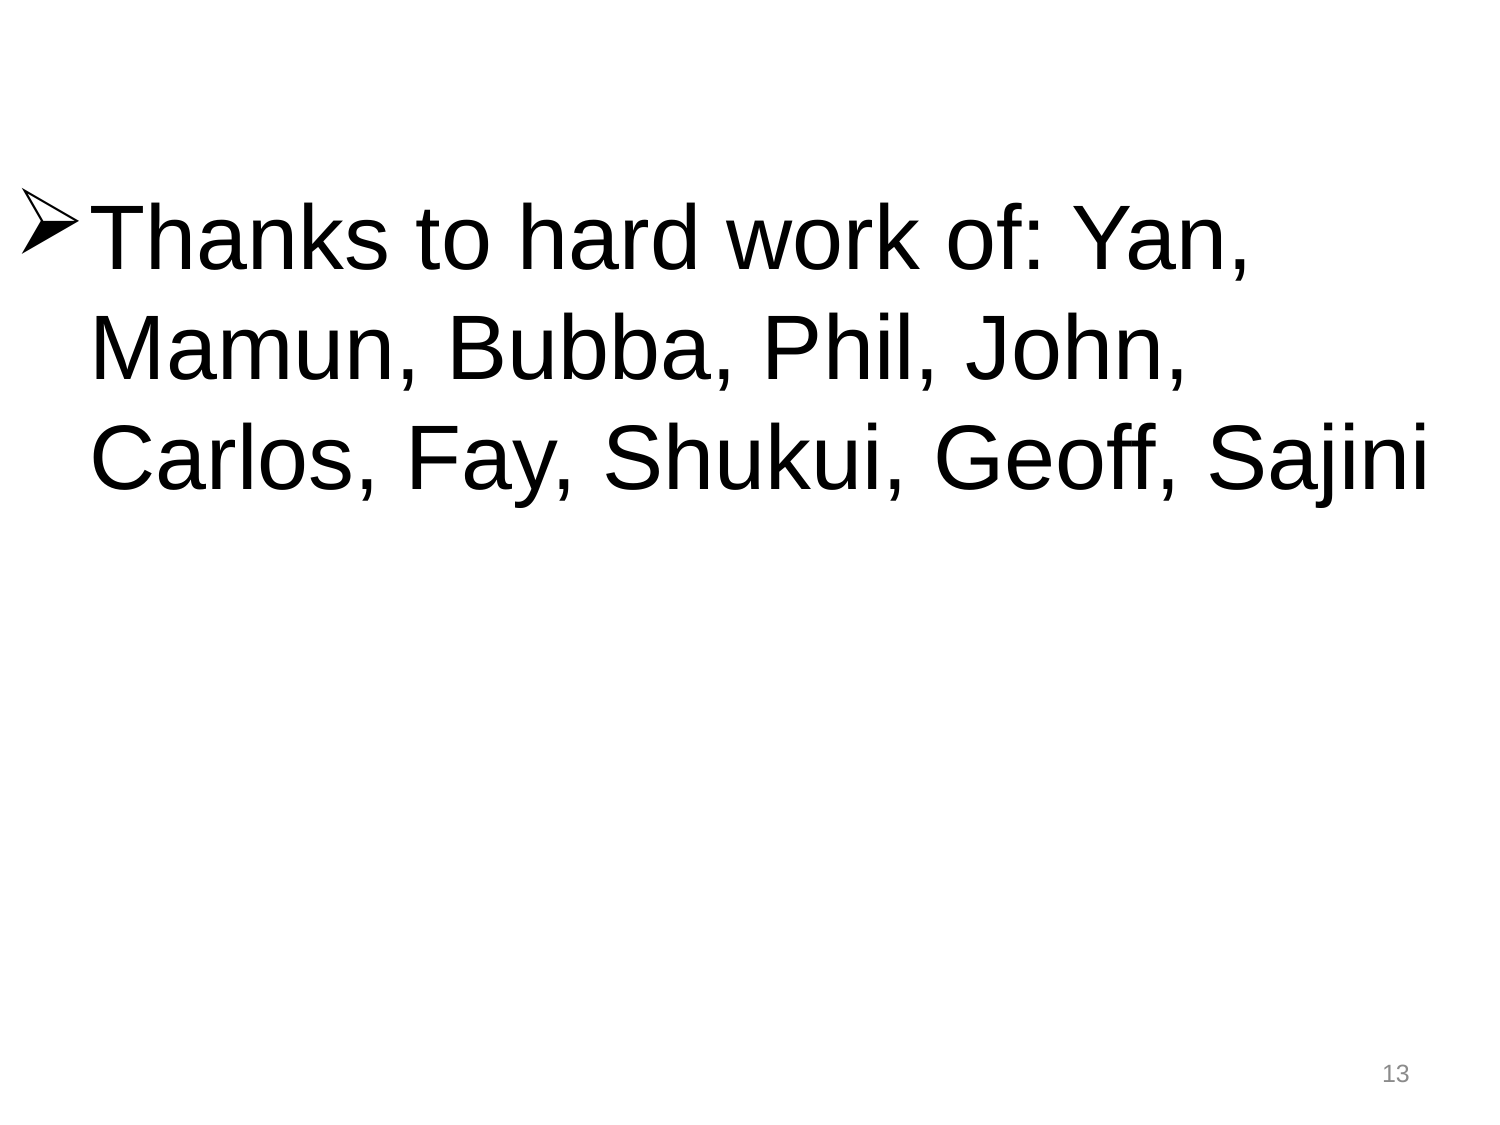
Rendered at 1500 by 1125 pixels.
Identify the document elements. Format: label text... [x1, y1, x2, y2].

text_box Thanks to hard work of: Yan, Mamun, Bubba, Phil, John, Carlos, Fay, Shukui, Geoff, Sajini [0, 170, 1500, 516]
slide_number 13 [1074, 1042, 1425, 1103]
